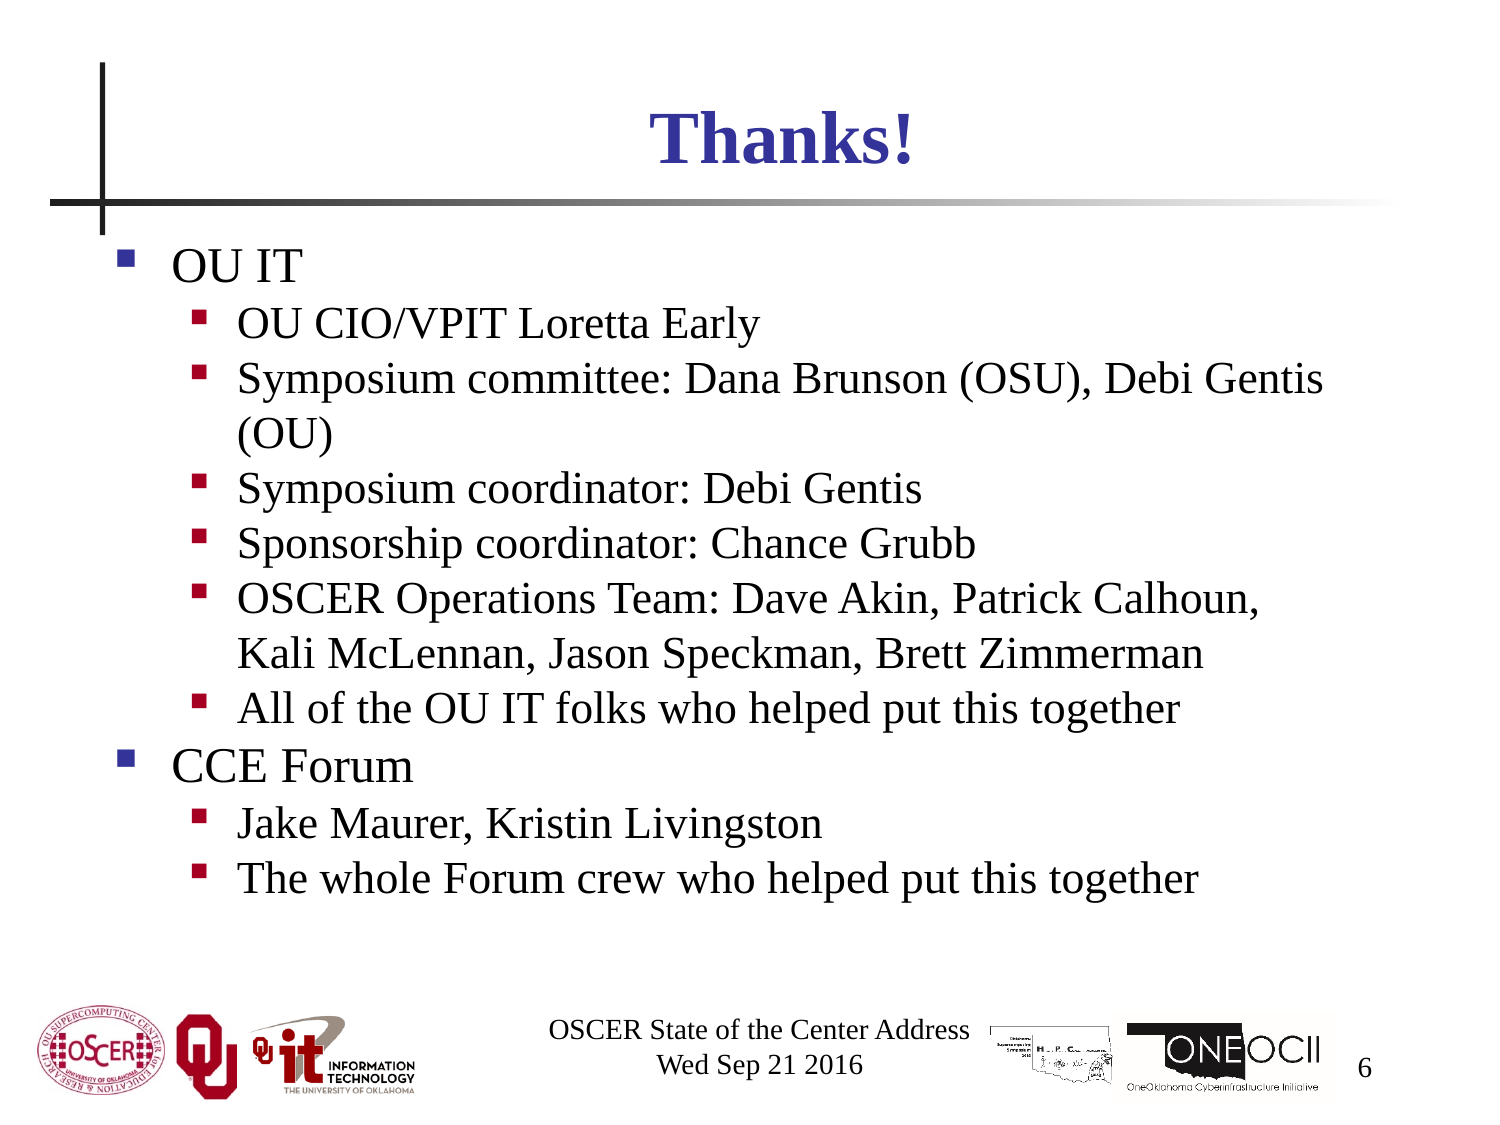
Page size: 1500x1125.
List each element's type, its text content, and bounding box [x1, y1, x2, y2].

picture [174, 1005, 425, 1104]
slide_number 6 [1174, 1015, 1388, 1091]
picture [1088, 1012, 1336, 1102]
list OU IT OU CIO/VPIT Loretta Early Symposium committee: Dana Brunson (OSU), Debi Gentis (OU) Symposium coordinator: Debi Gentis Sponsorship coordinator: Chance Grubb OSCER Operations Team: Dave Akin, Patrick Calhoun, Kali McLennan, Jason Speckman, Brett Zimmerman All of the OU IT folks who helped put this together CCE Forum Jake Maurer, Kristin Livingston The whole Forum crew who helped put this together [99, 224, 1401, 988]
picture [37, 1005, 165, 1095]
title Thanks! [124, 74, 1442, 187]
footer OSCER State of the Center Address Wed Sep 21 2016 [431, 1012, 1088, 1088]
